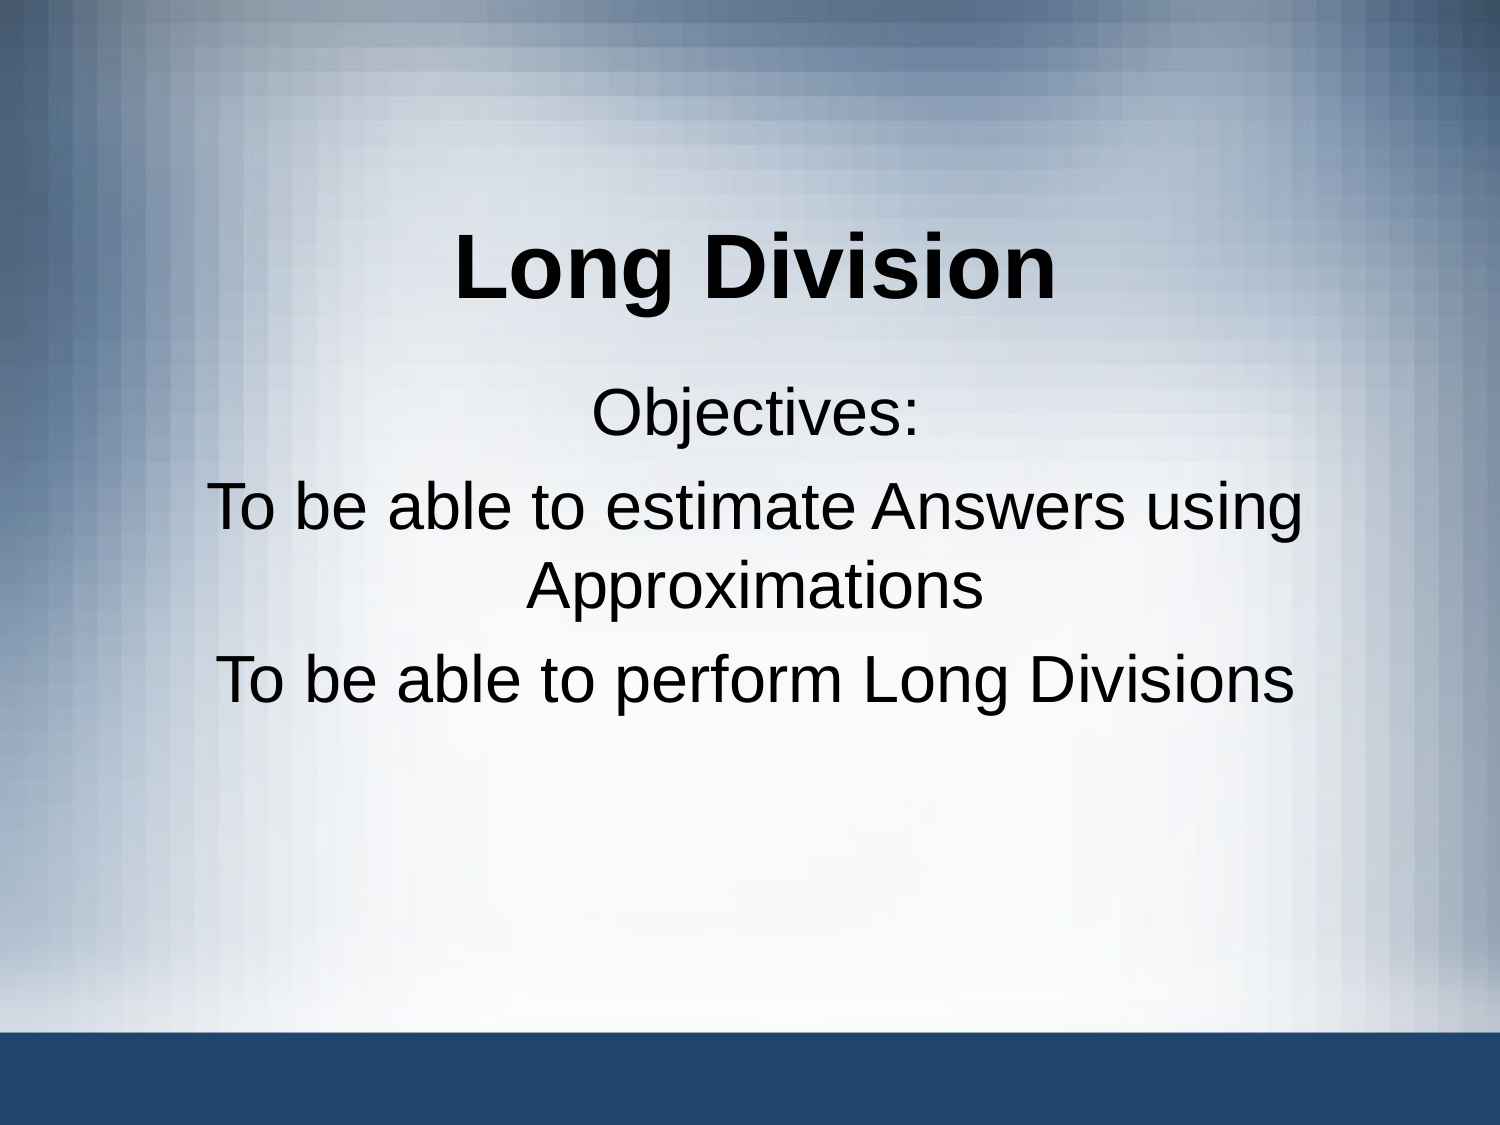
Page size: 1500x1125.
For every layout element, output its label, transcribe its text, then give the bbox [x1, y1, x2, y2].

picture [0, 0, 1500, 1125]
title Long Division [187, 199, 1326, 339]
subtitle Objectives: To be able to estimate Answers using Approximations To be able to perform Long Divisions [182, 361, 1330, 813]
